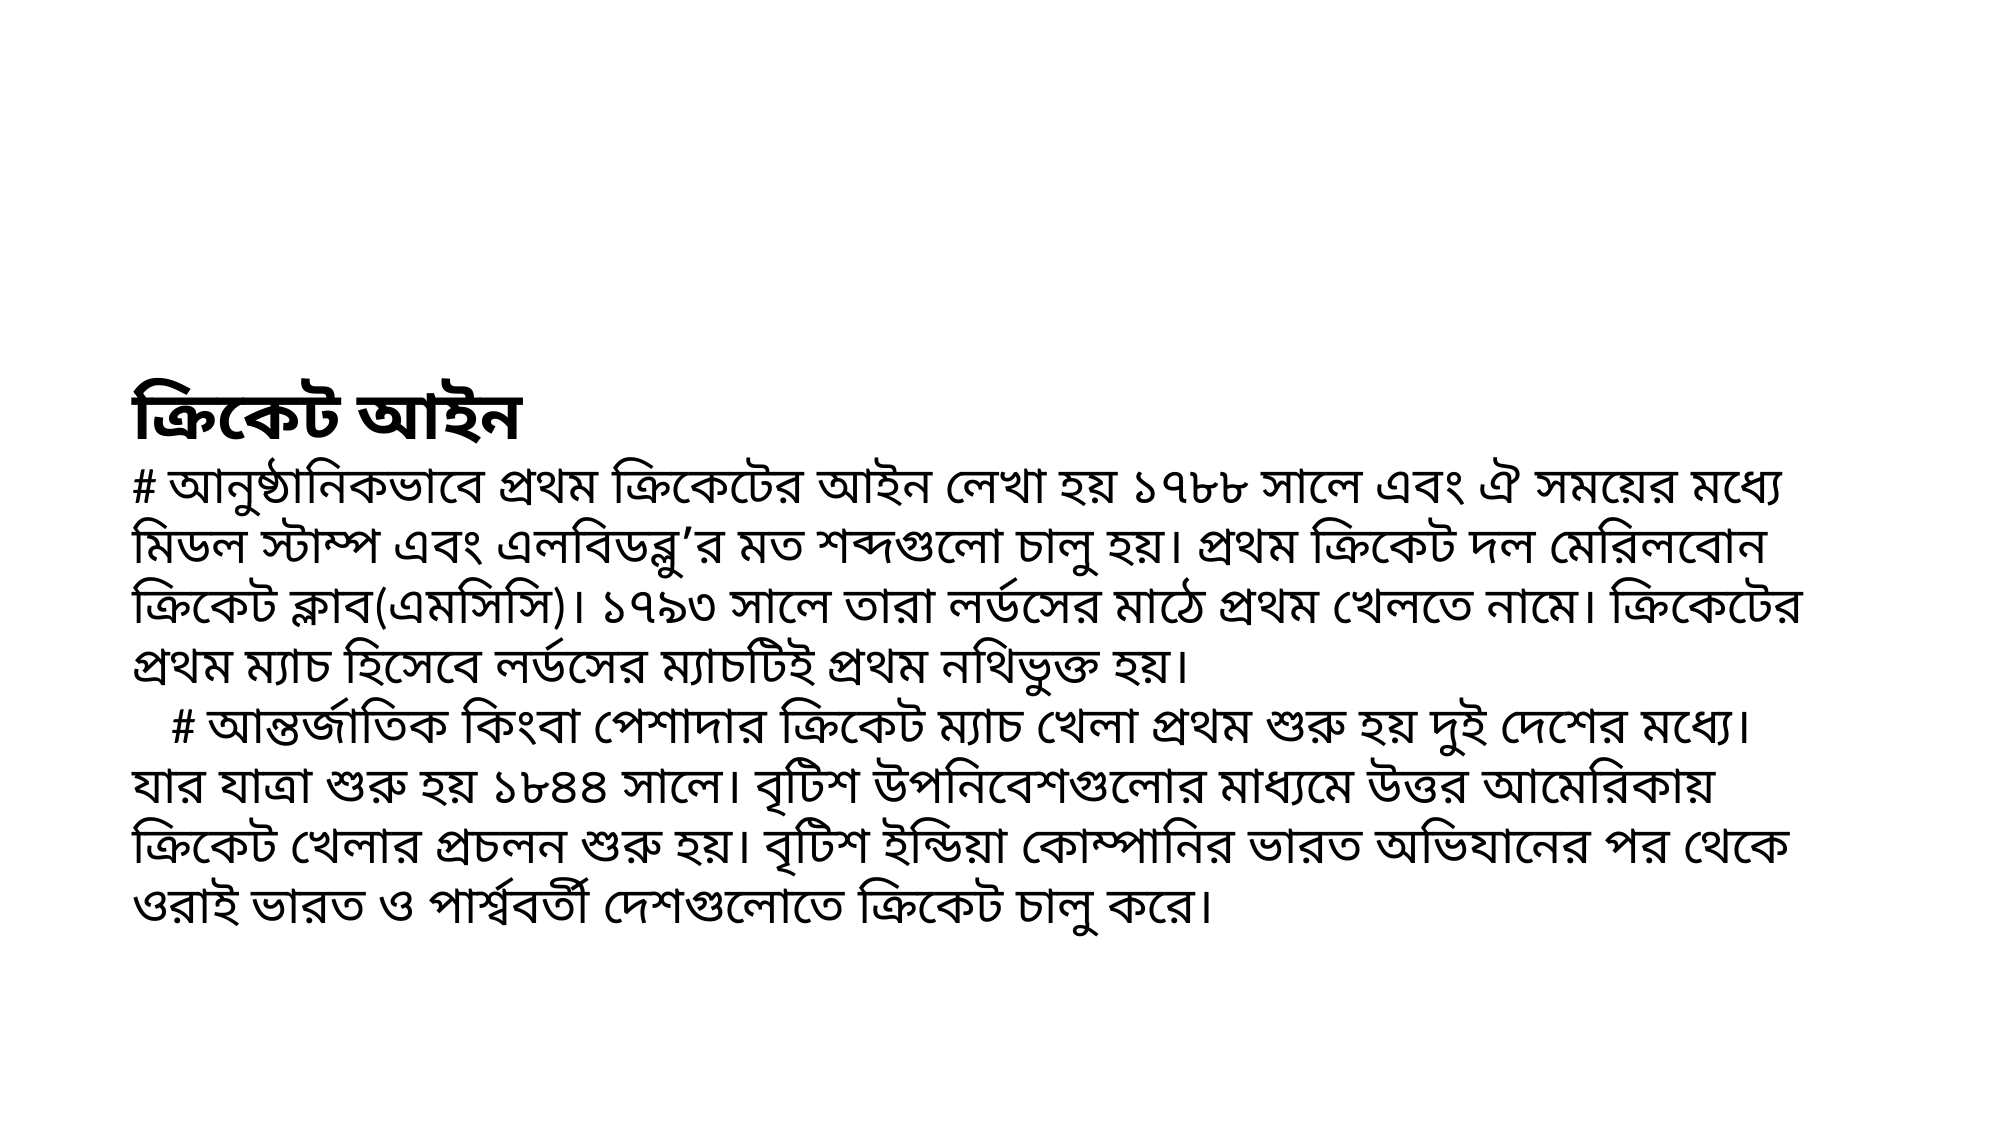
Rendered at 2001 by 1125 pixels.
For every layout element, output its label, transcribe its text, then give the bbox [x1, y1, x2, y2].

text_box ক্রিকেট আইন # আনুষ্ঠানিকভাবে প্রথম ক্রিকেটের আইন লেখা হয় ১৭৮৮ সালে এবং ঐ সময়ের মধ্যে মিডল স্টাম্প এবং এলবিডব্লু’র মত শব্দগুলো চালু হয়। প্রথম ক্রিকেট দল মেরিলবোন ক্রিকেট ক্লাব(এমসিসি)। ১৭৯৩ সালে তারা লর্ডসের মাঠে প্রথম খেলতে নামে। ক্রিকেটের প্রথম ম্যাচ হিসেবে লর্ডসের ম্যাচটিই প্রথম নথিভুক্ত হয়। # আন্তর্জাতিক কিংবা পেশাদার ক্রিকেট ম্যাচ খেলা প্রথম শুরু হয় দুই দেশের মধ্যে। যার যাত্রা শুরু হয় ১৮৪৪ সালে। বৃটিশ উপনিবেশগুলোর মাধ্যমে উত্তর আমেরিকায় ক্রিকেট খেলার প্রচলন শুরু হয়। বৃটিশ ইন্ডিয়া কোম্পানির ভারত অভিযানের পর থেকে ওরাই ভারত ও পার্শ্ববর্তী দেশগুলোতে ক্রিকেট চালু করে। [117, 365, 1838, 1008]
